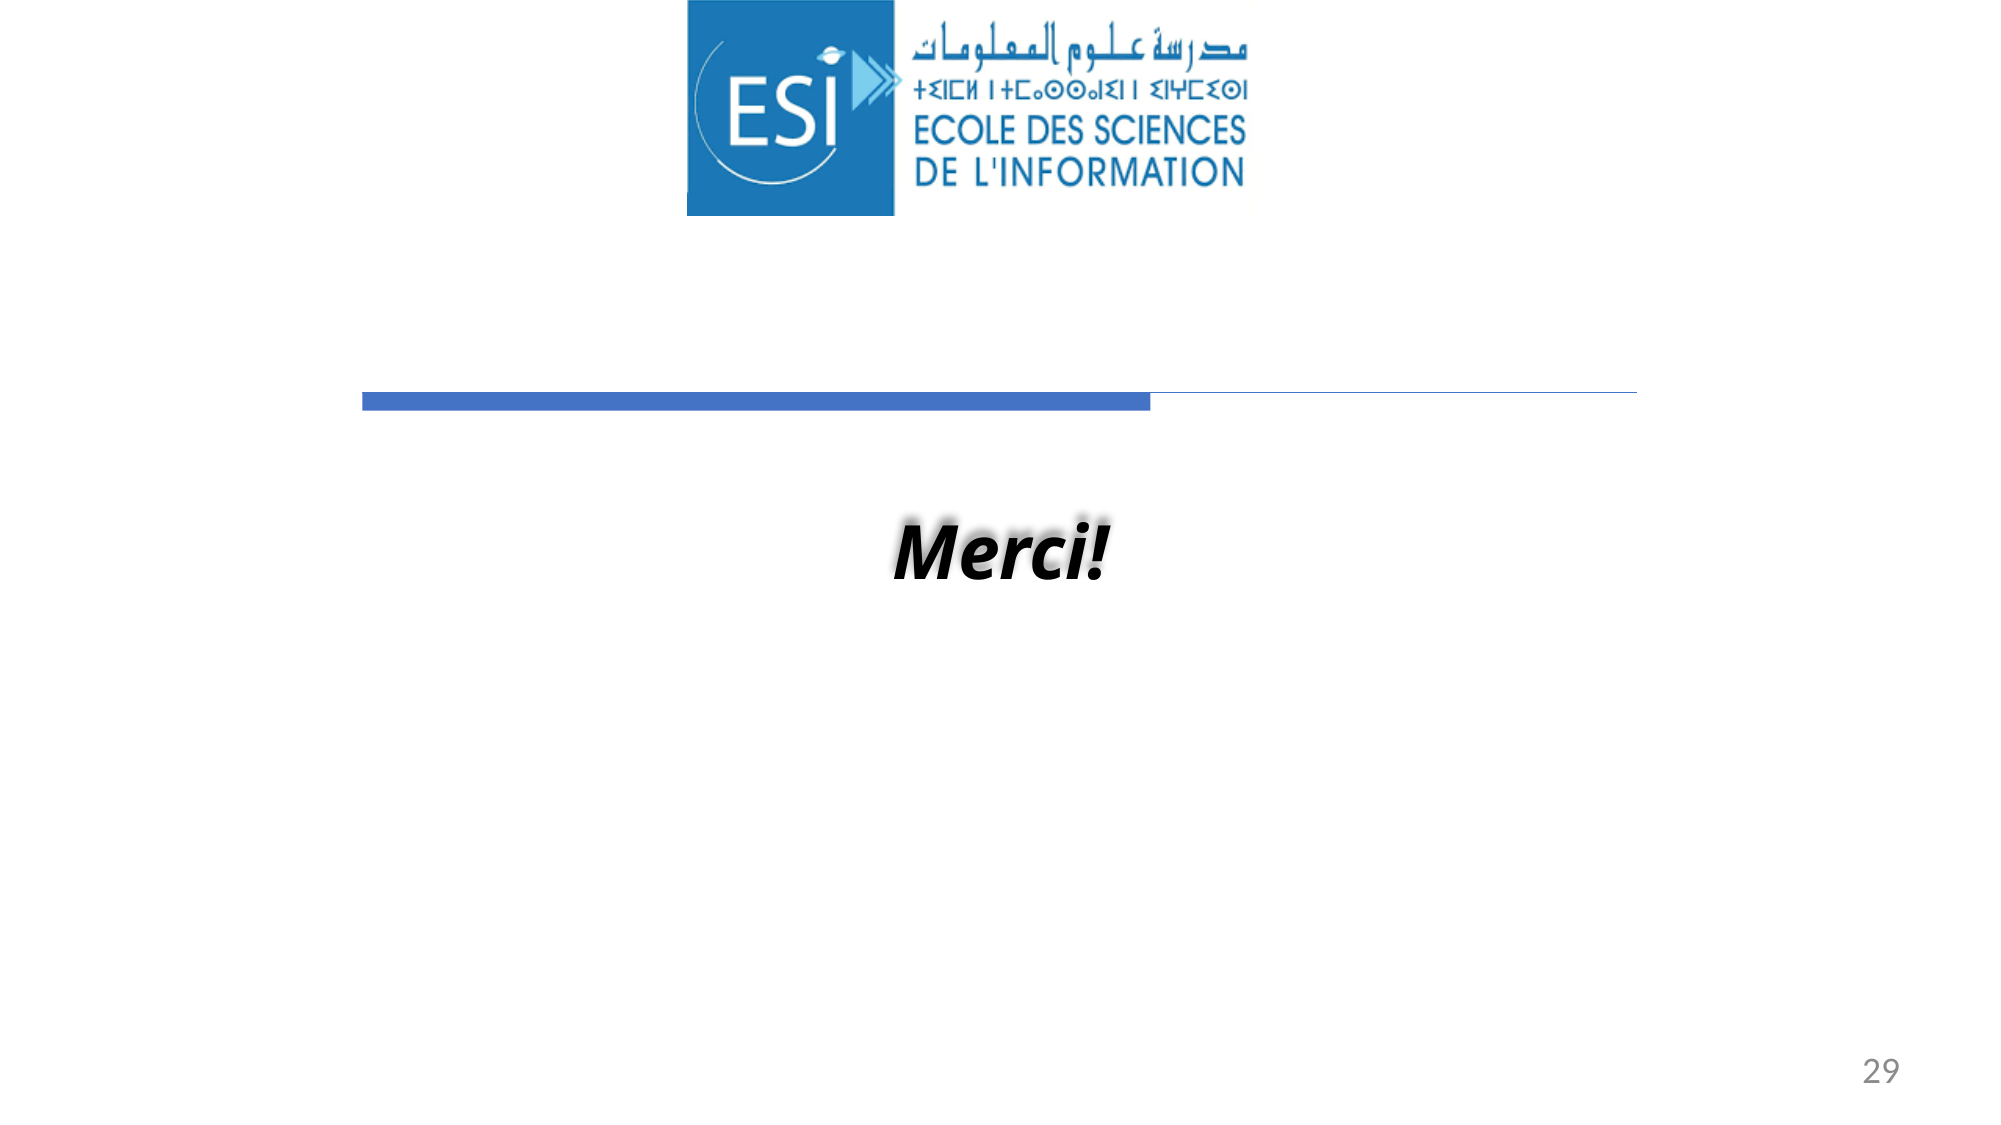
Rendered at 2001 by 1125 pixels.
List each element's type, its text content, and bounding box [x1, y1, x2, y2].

title Merci! [300, 492, 1700, 683]
slide_number 29 [1440, 1046, 1900, 1092]
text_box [362, 391, 1638, 411]
picture [687, 0, 1257, 216]
